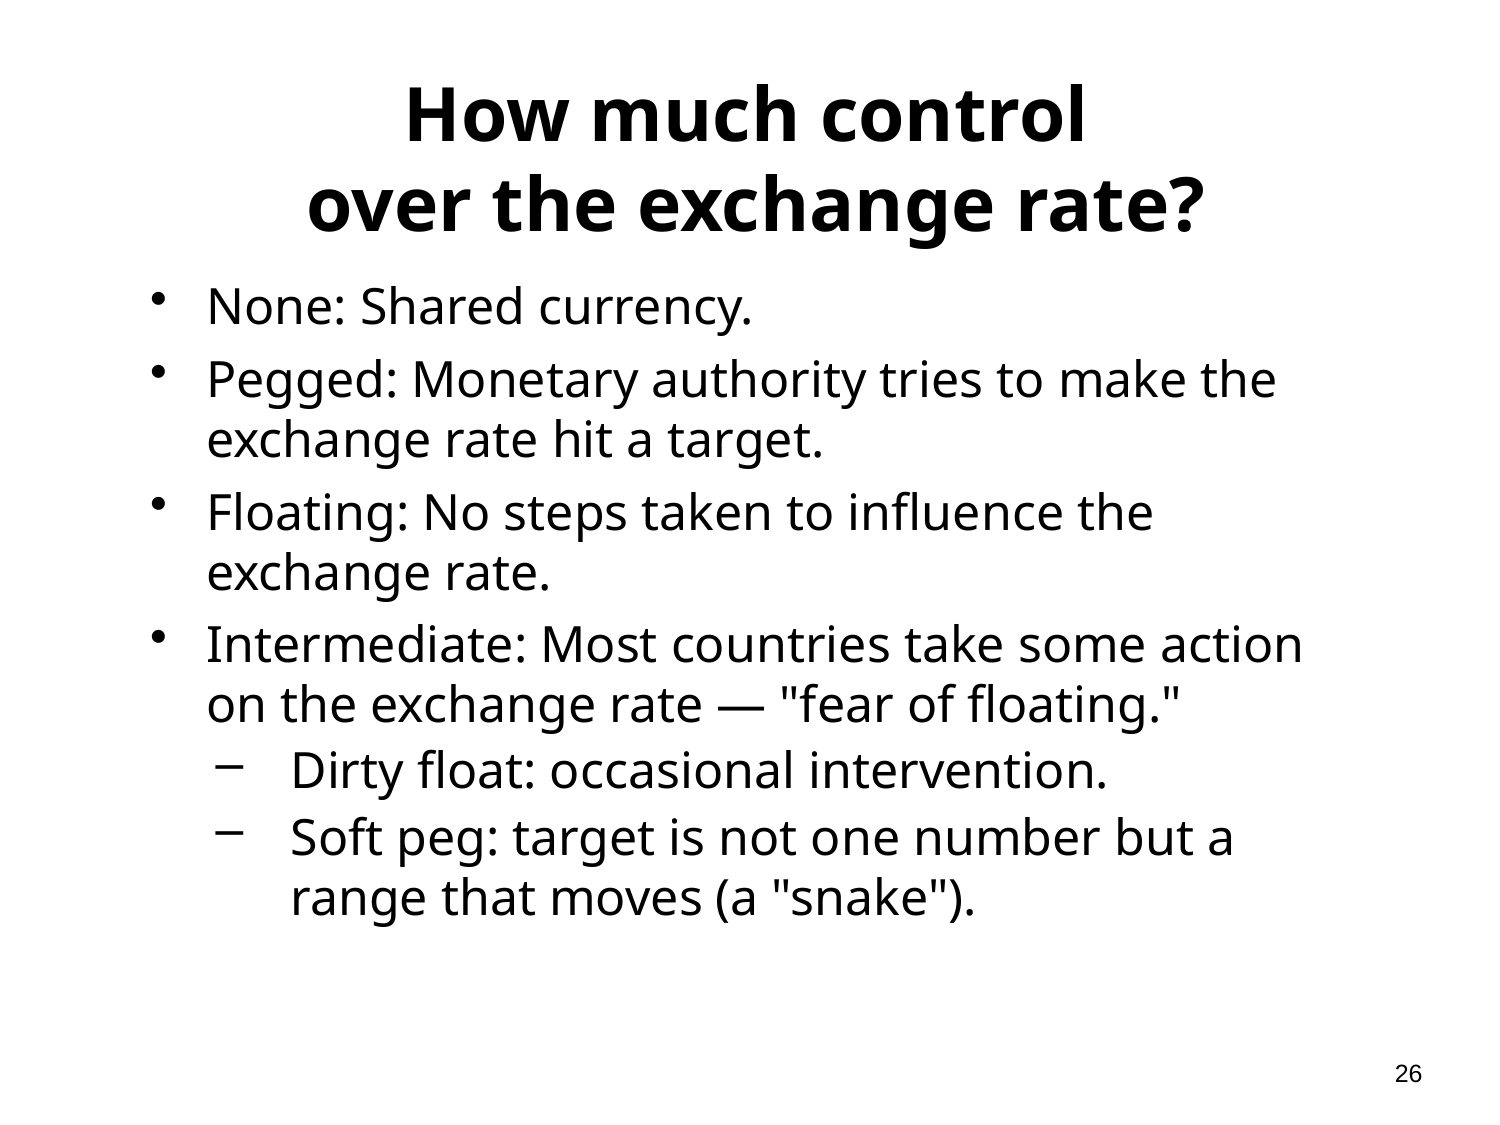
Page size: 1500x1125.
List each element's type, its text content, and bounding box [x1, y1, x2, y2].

title How much control over the exchange rate? [62, 49, 1451, 263]
list None: Shared currency. Pegged: Monetary authority tries to make the exchange rate hit a target. Floating: No steps taken to influence the exchange rate. Intermediate: Most countries take some action on the exchange rate — "fear of floating." Dirty float: occasional intervention. Soft peg: target is not one number but a range that moves (a "snake"). [149, 274, 1351, 1013]
